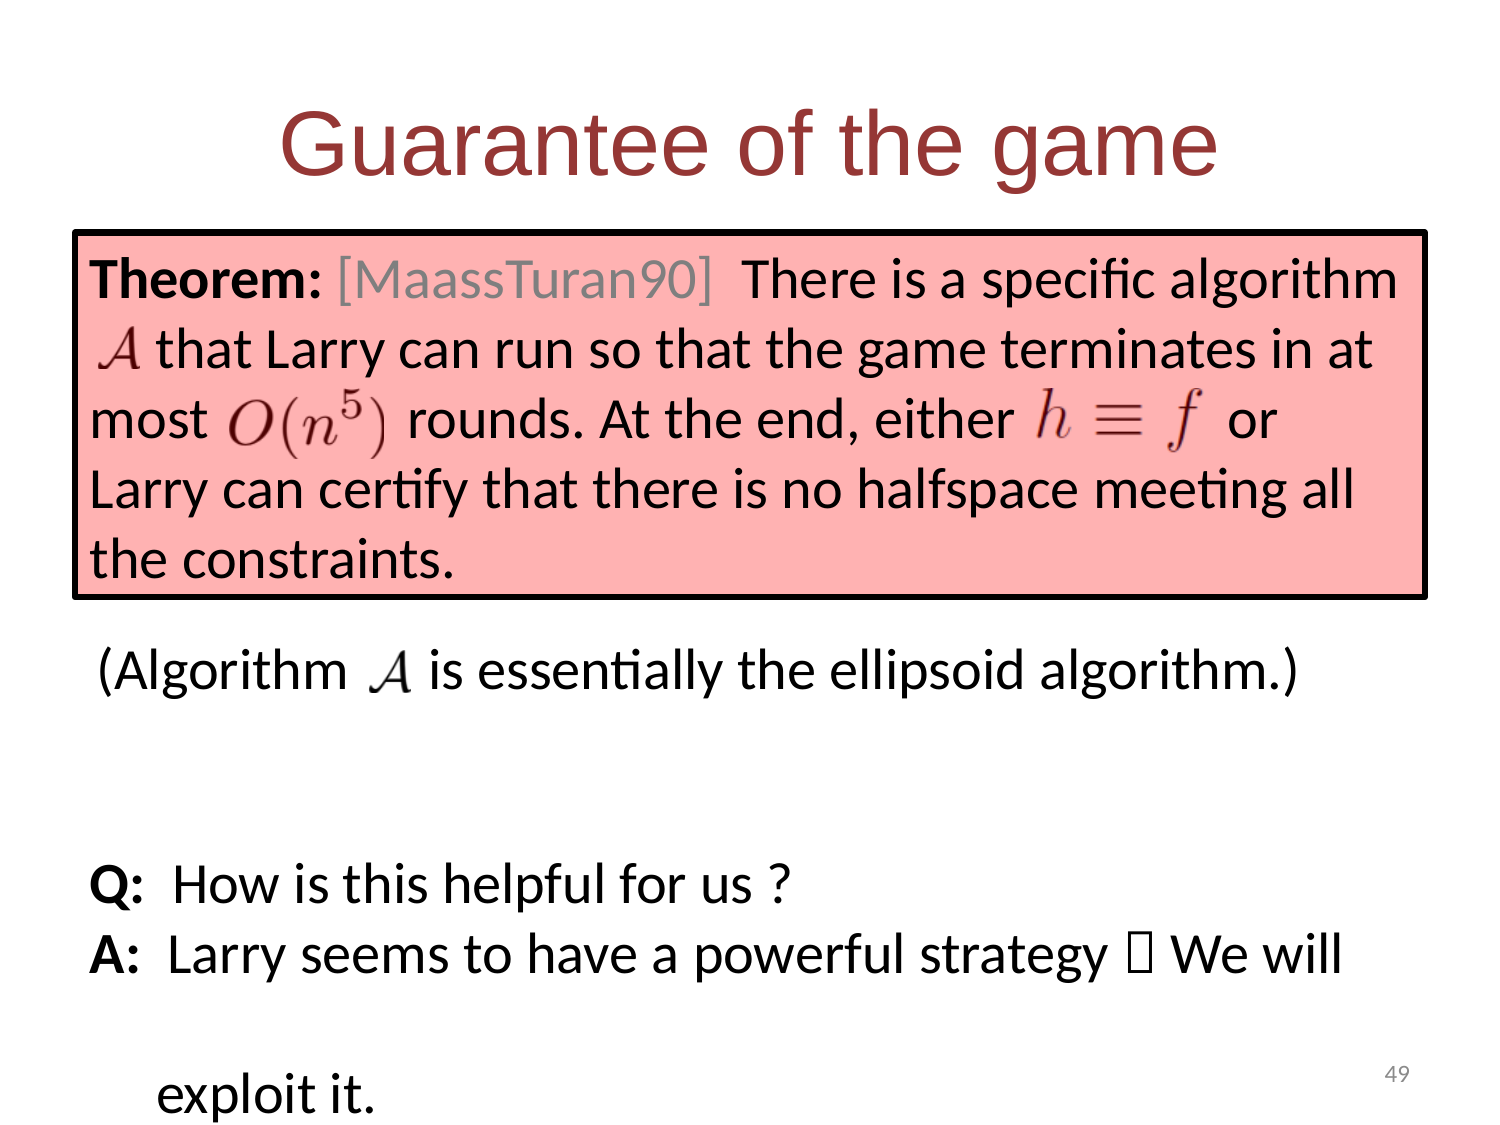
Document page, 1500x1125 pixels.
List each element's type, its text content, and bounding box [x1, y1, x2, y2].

slide_number 49 [1074, 1042, 1425, 1103]
text_box Theorem: [MaassTuran90] There is a specific algorithm that Larry can run so that the game terminates in at most rounds. At the end, either or Larry can certify that there is no halfspace meeting all the constraints. [74, 232, 1425, 598]
text_box Q: How is this helpful for us ? A: Larry seems to have a powerful strategy  We will exploit it. [74, 837, 1425, 1125]
picture [1029, 387, 1204, 455]
text_box (Algorithm is essentially the ellipsoid algorithm.) [81, 623, 1432, 709]
picture [368, 649, 412, 694]
title Guarantee of the game [75, 45, 1425, 232]
picture [97, 325, 141, 370]
picture [228, 387, 385, 459]
